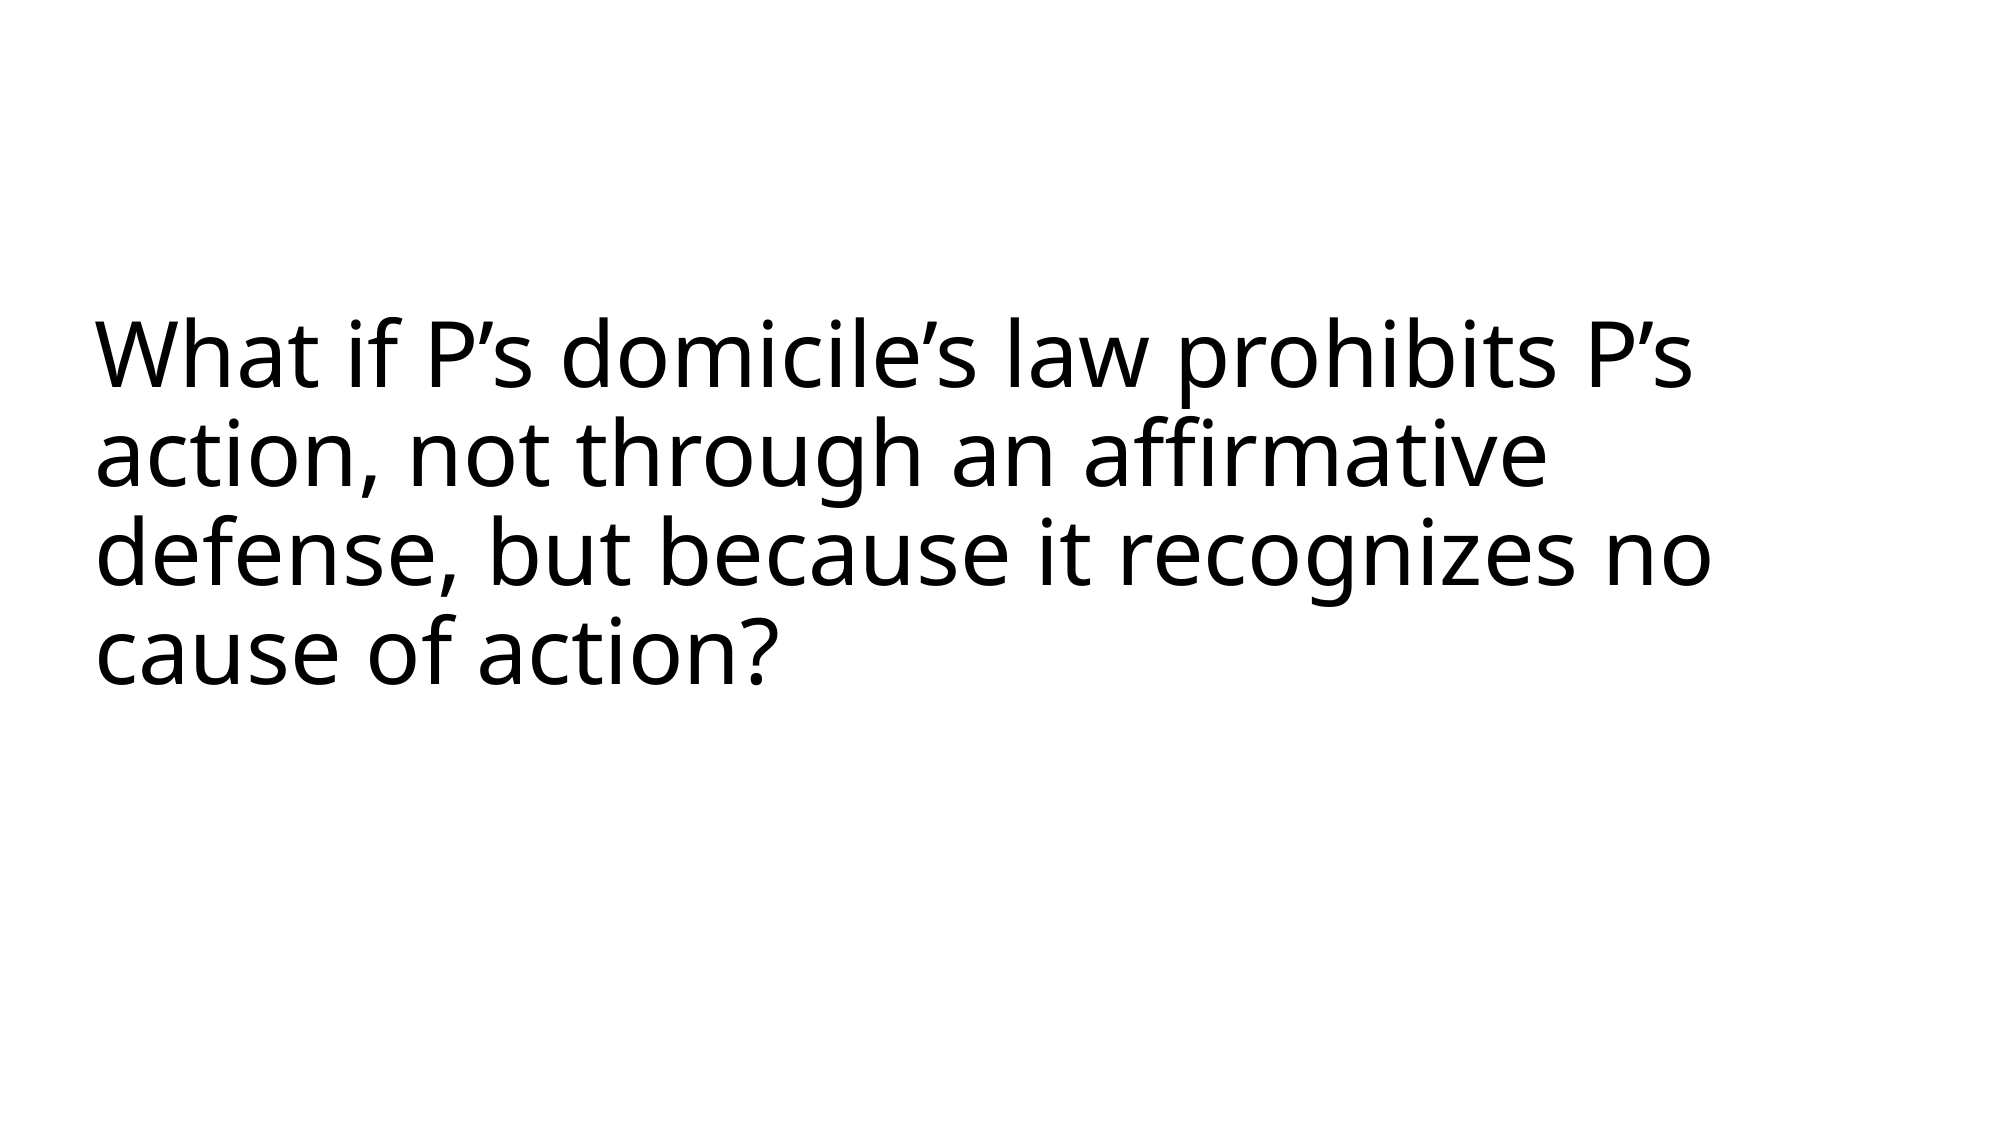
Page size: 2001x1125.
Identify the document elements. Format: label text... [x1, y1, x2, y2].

title What if P’s domicile’s law prohibits P’s action, not through an affirmative defense, but because it recognizes no cause of action? [79, 59, 1863, 1063]
